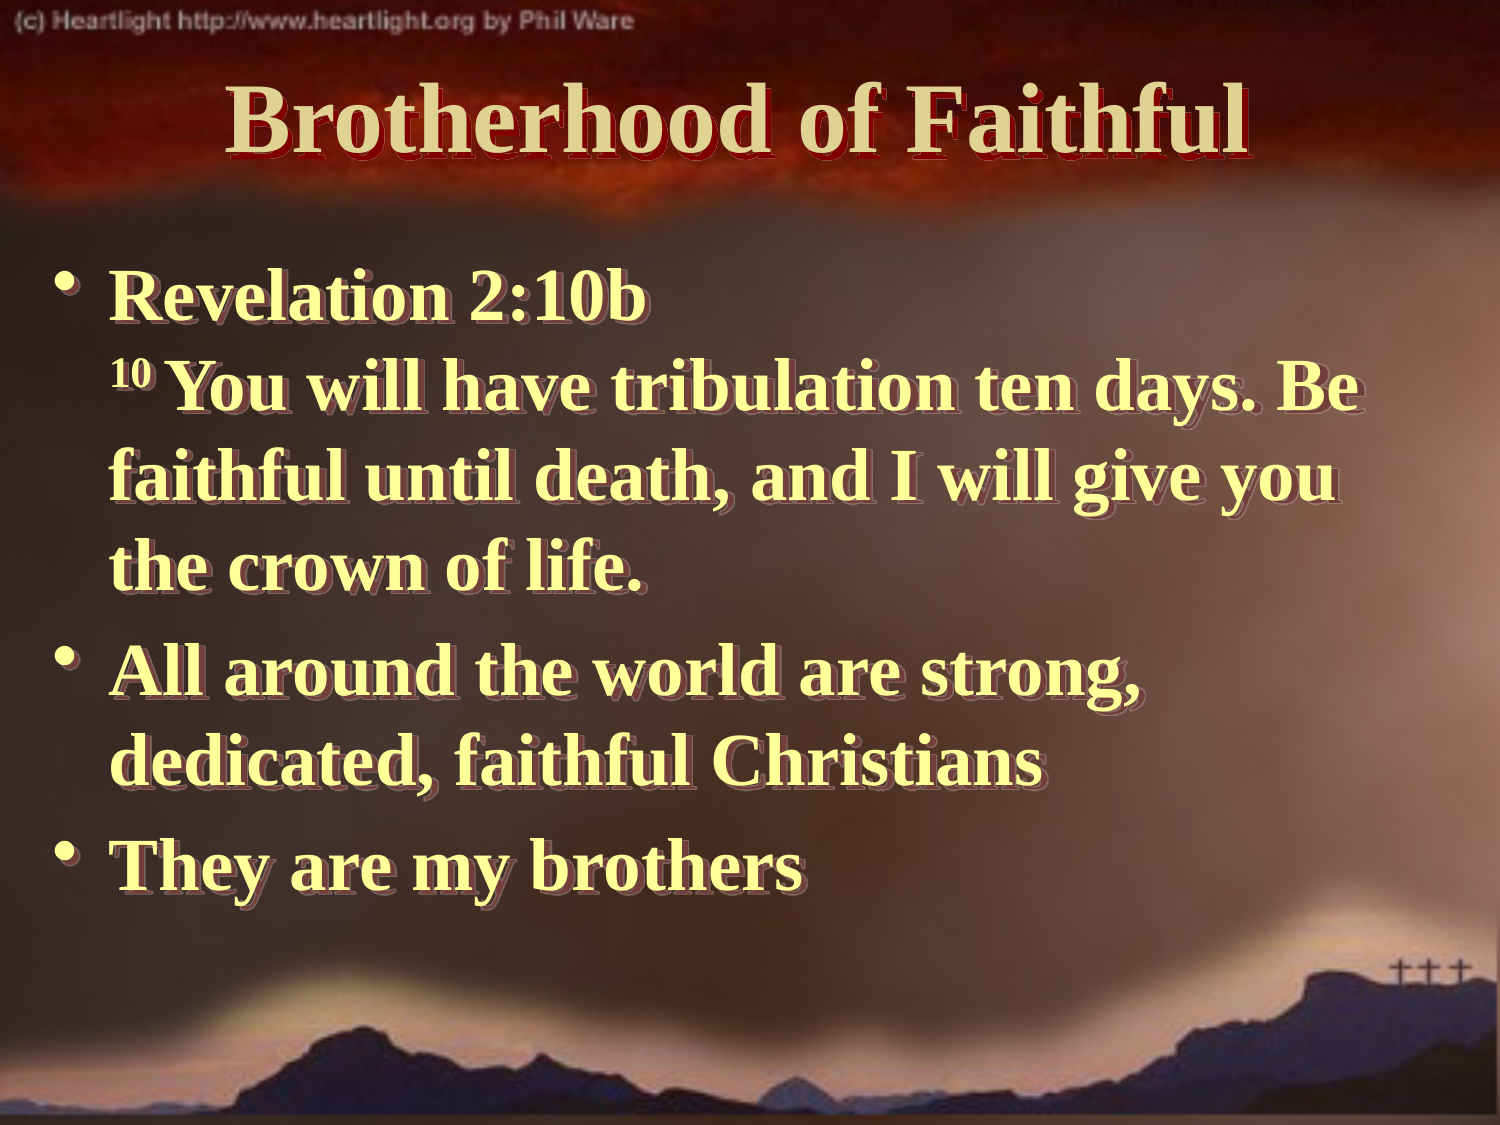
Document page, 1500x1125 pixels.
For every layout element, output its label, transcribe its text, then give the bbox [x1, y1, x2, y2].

picture [0, 0, 1500, 1125]
title Brotherhood of Faithful [37, 37, 1438, 188]
list Revelation 2:10b 10 You will have tribulation ten days. Be faithful until death, and I will give you the crown of life. All around the world are strong, dedicated, faithful Christians They are my brothers [37, 237, 1463, 976]
